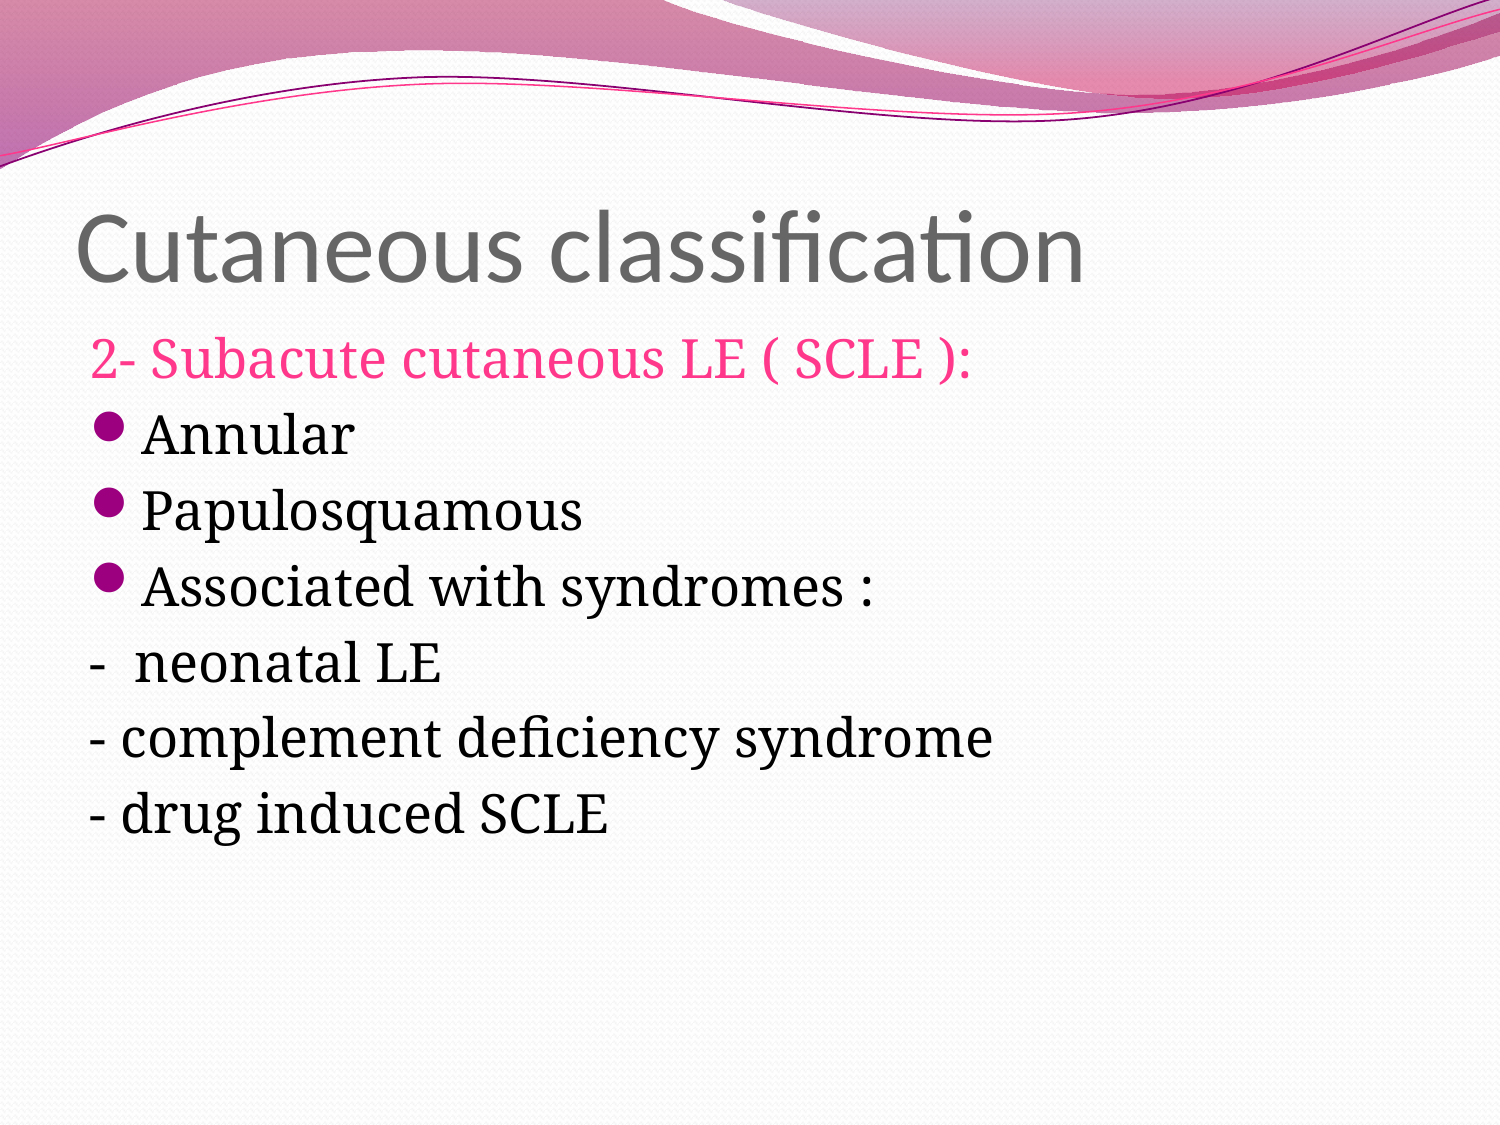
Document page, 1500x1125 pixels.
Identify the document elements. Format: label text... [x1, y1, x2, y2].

title Cutaneous classification [75, 115, 1425, 303]
list 2- Subacute cutaneous LE ( SCLE ): Annular Papulosquamous Associated with syndromes : - neonatal LE - complement deficiency syndrome - drug induced SCLE [75, 317, 1425, 1038]
